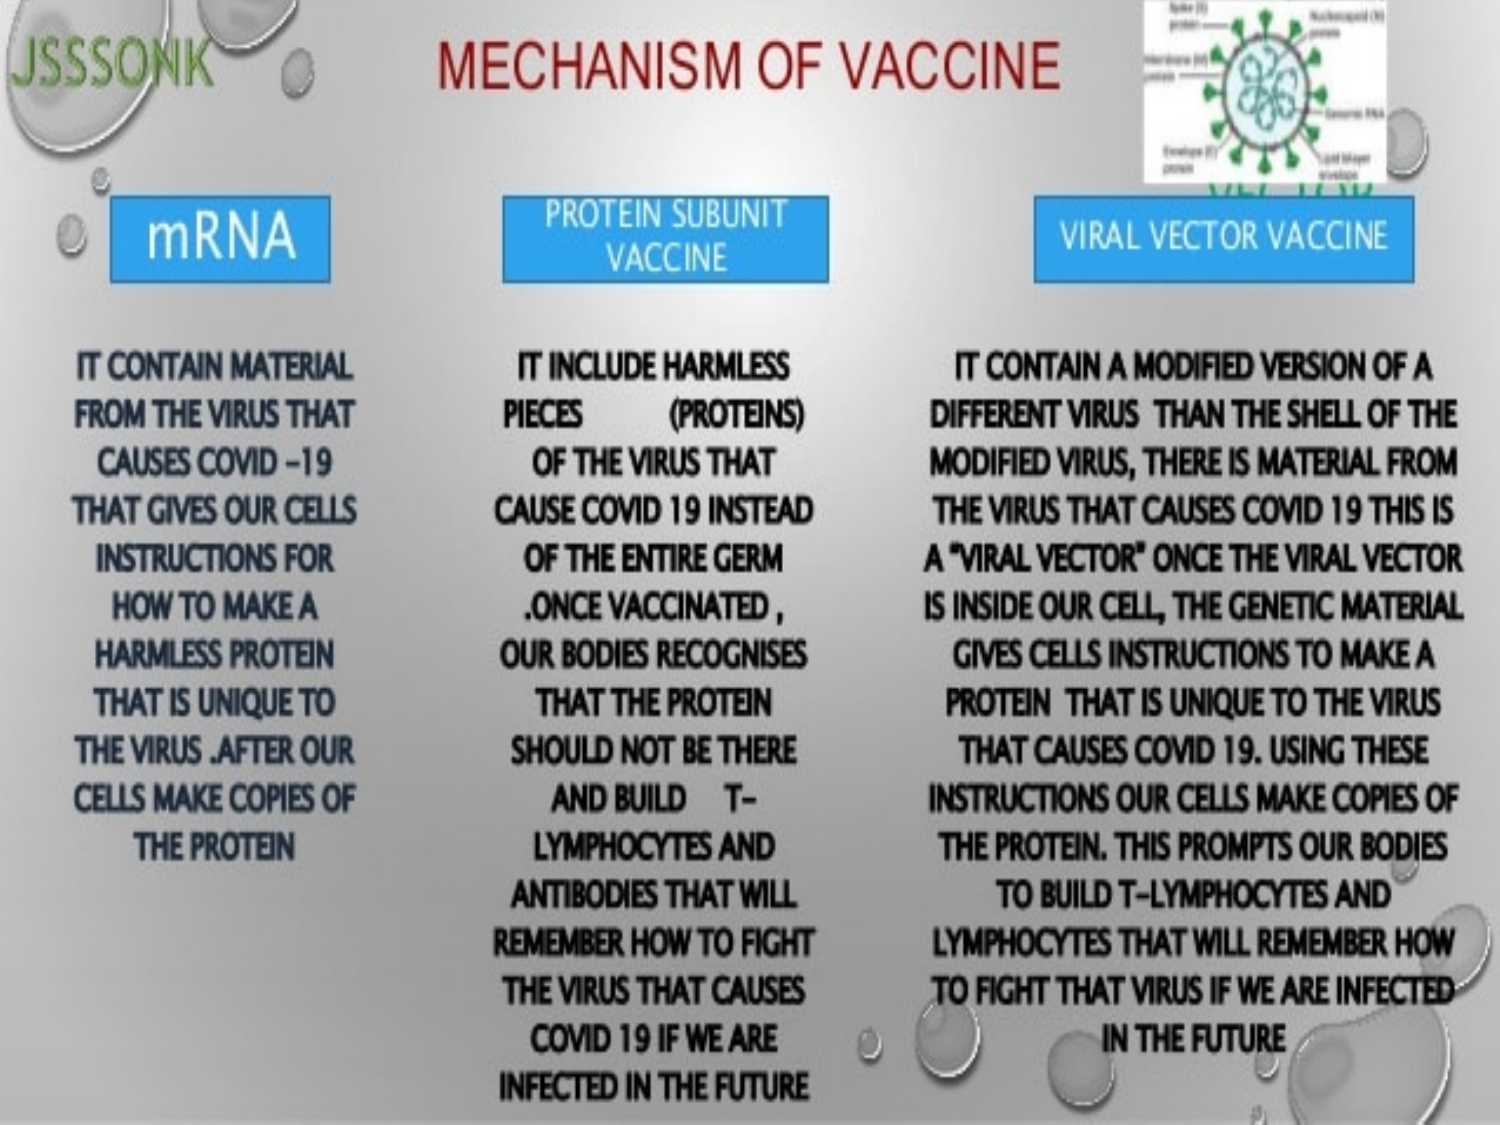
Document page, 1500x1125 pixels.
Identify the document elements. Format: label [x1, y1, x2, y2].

list [0, 0, 1500, 1125]
